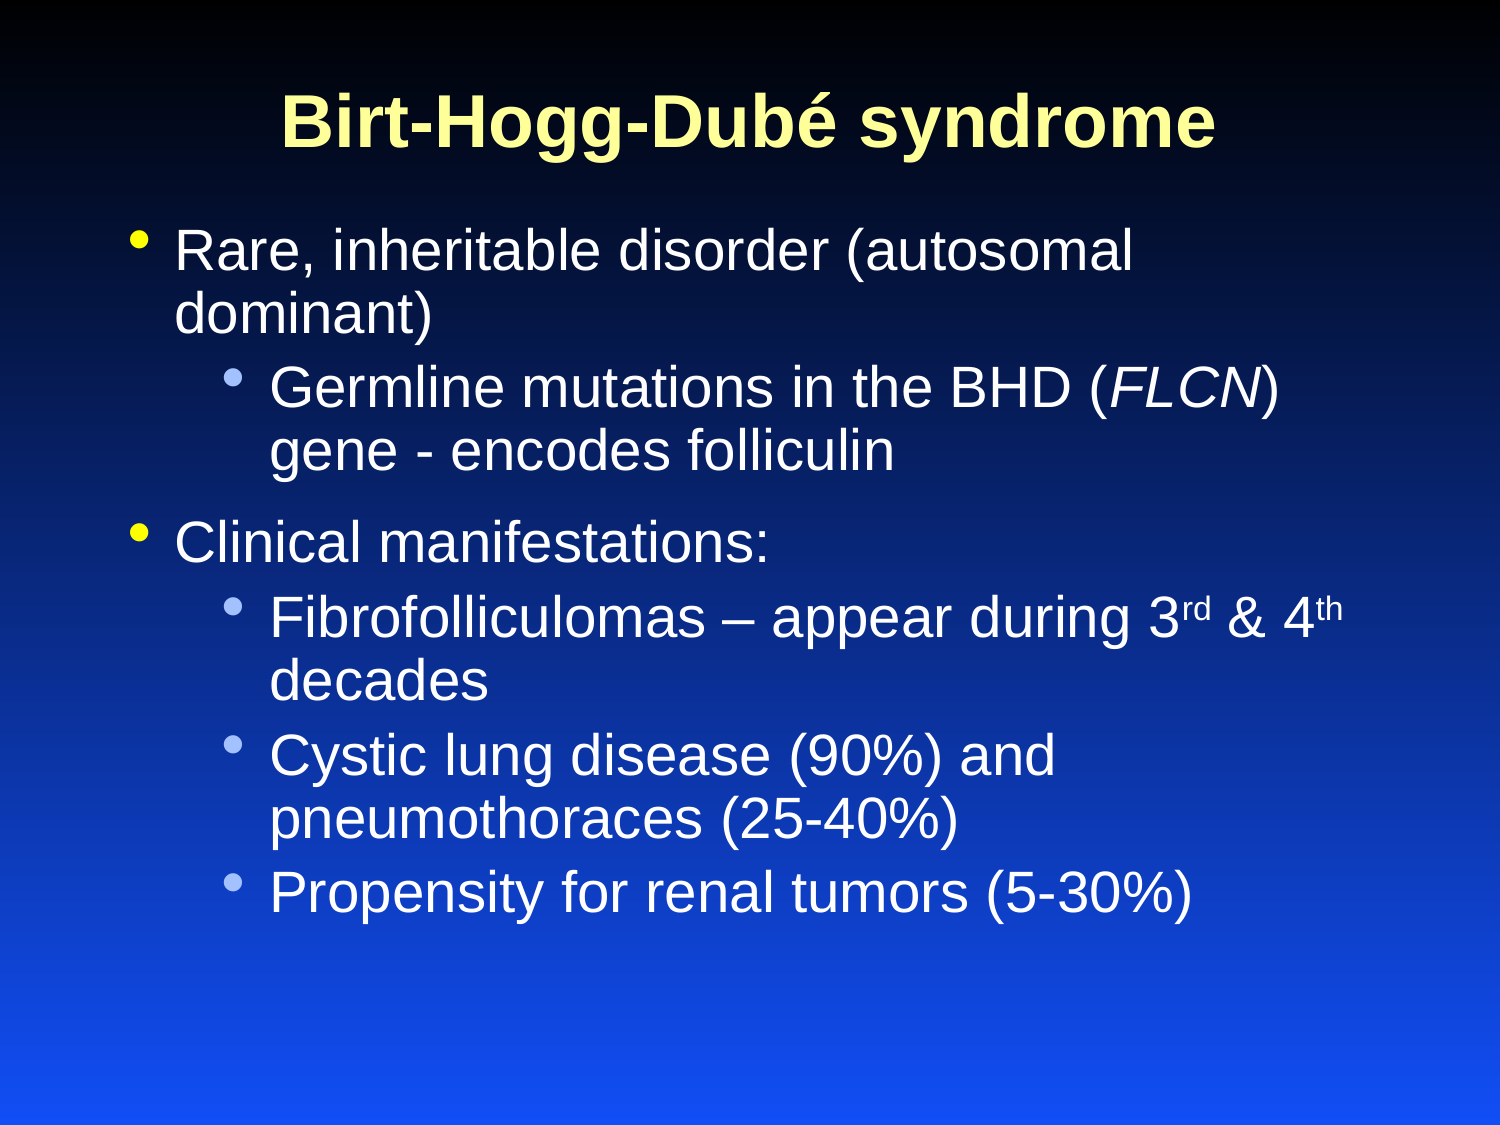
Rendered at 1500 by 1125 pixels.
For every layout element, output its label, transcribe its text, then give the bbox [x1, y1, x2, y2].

list Rare, inheritable disorder (autosomal dominant) Germline mutations in the BHD (FLCN) gene - encodes folliculin Clinical manifestations: Fibrofolliculomas – appear during 3rd & 4th decades Cystic lung disease (90%) and pneumothoraces (25-40%) Propensity for renal tumors (5-30%) [112, 212, 1388, 1053]
title Birt-Hogg-Dubé syndrome [112, 75, 1386, 188]
